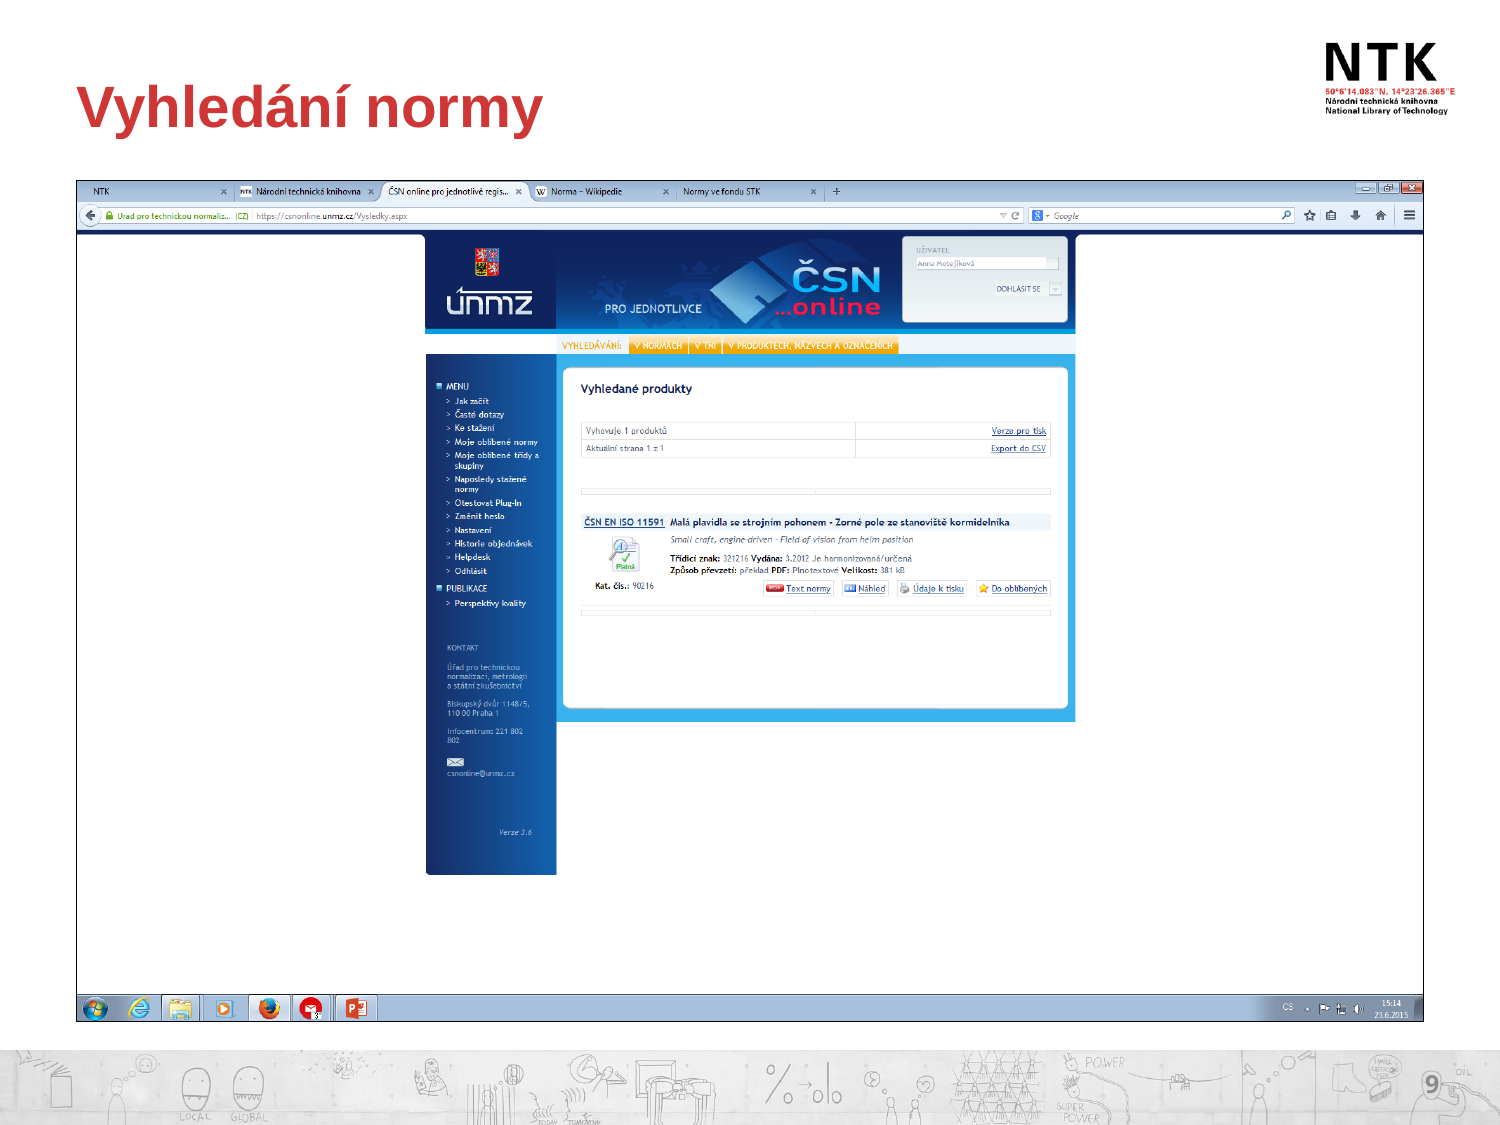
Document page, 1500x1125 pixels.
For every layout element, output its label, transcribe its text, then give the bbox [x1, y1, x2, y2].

title Vyhledání normy [76, 68, 1392, 161]
slide_number 9 [1104, 1055, 1455, 1116]
picture [1324, 31, 1471, 126]
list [76, 179, 1424, 1022]
